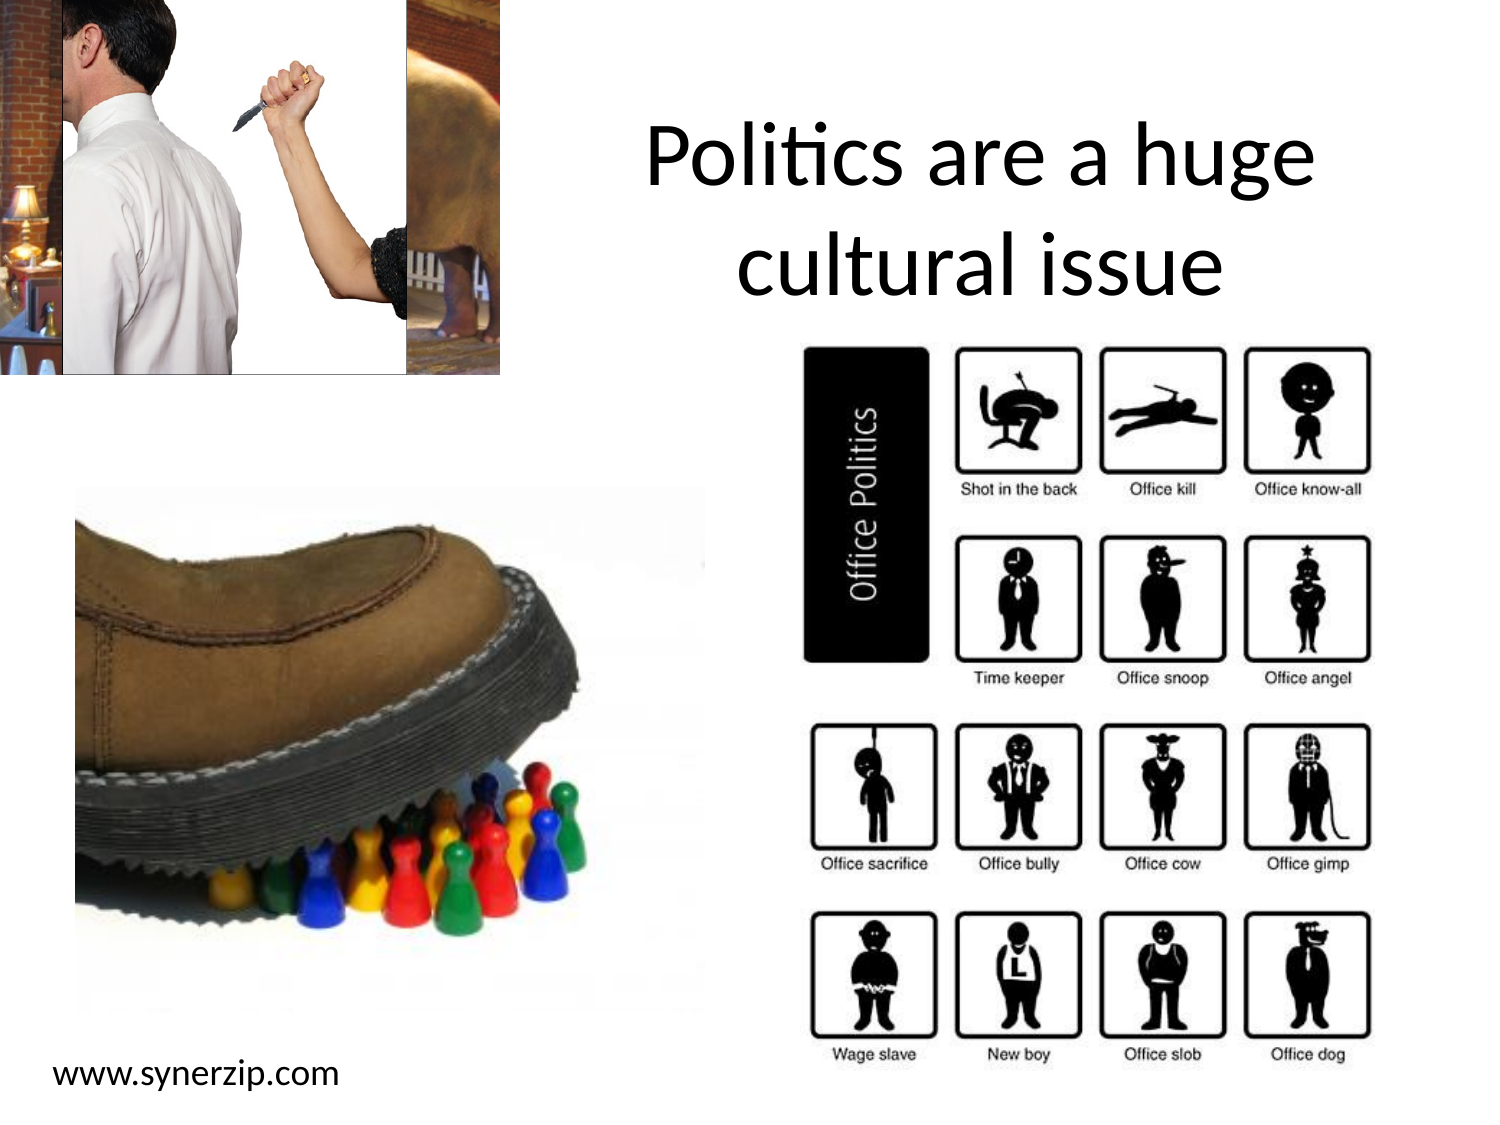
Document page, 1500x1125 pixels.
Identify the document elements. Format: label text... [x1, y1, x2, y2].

title Politics are a huge cultural issue [512, 44, 1451, 363]
picture [799, 342, 1376, 1088]
picture [0, 0, 500, 376]
picture [74, 487, 706, 1013]
